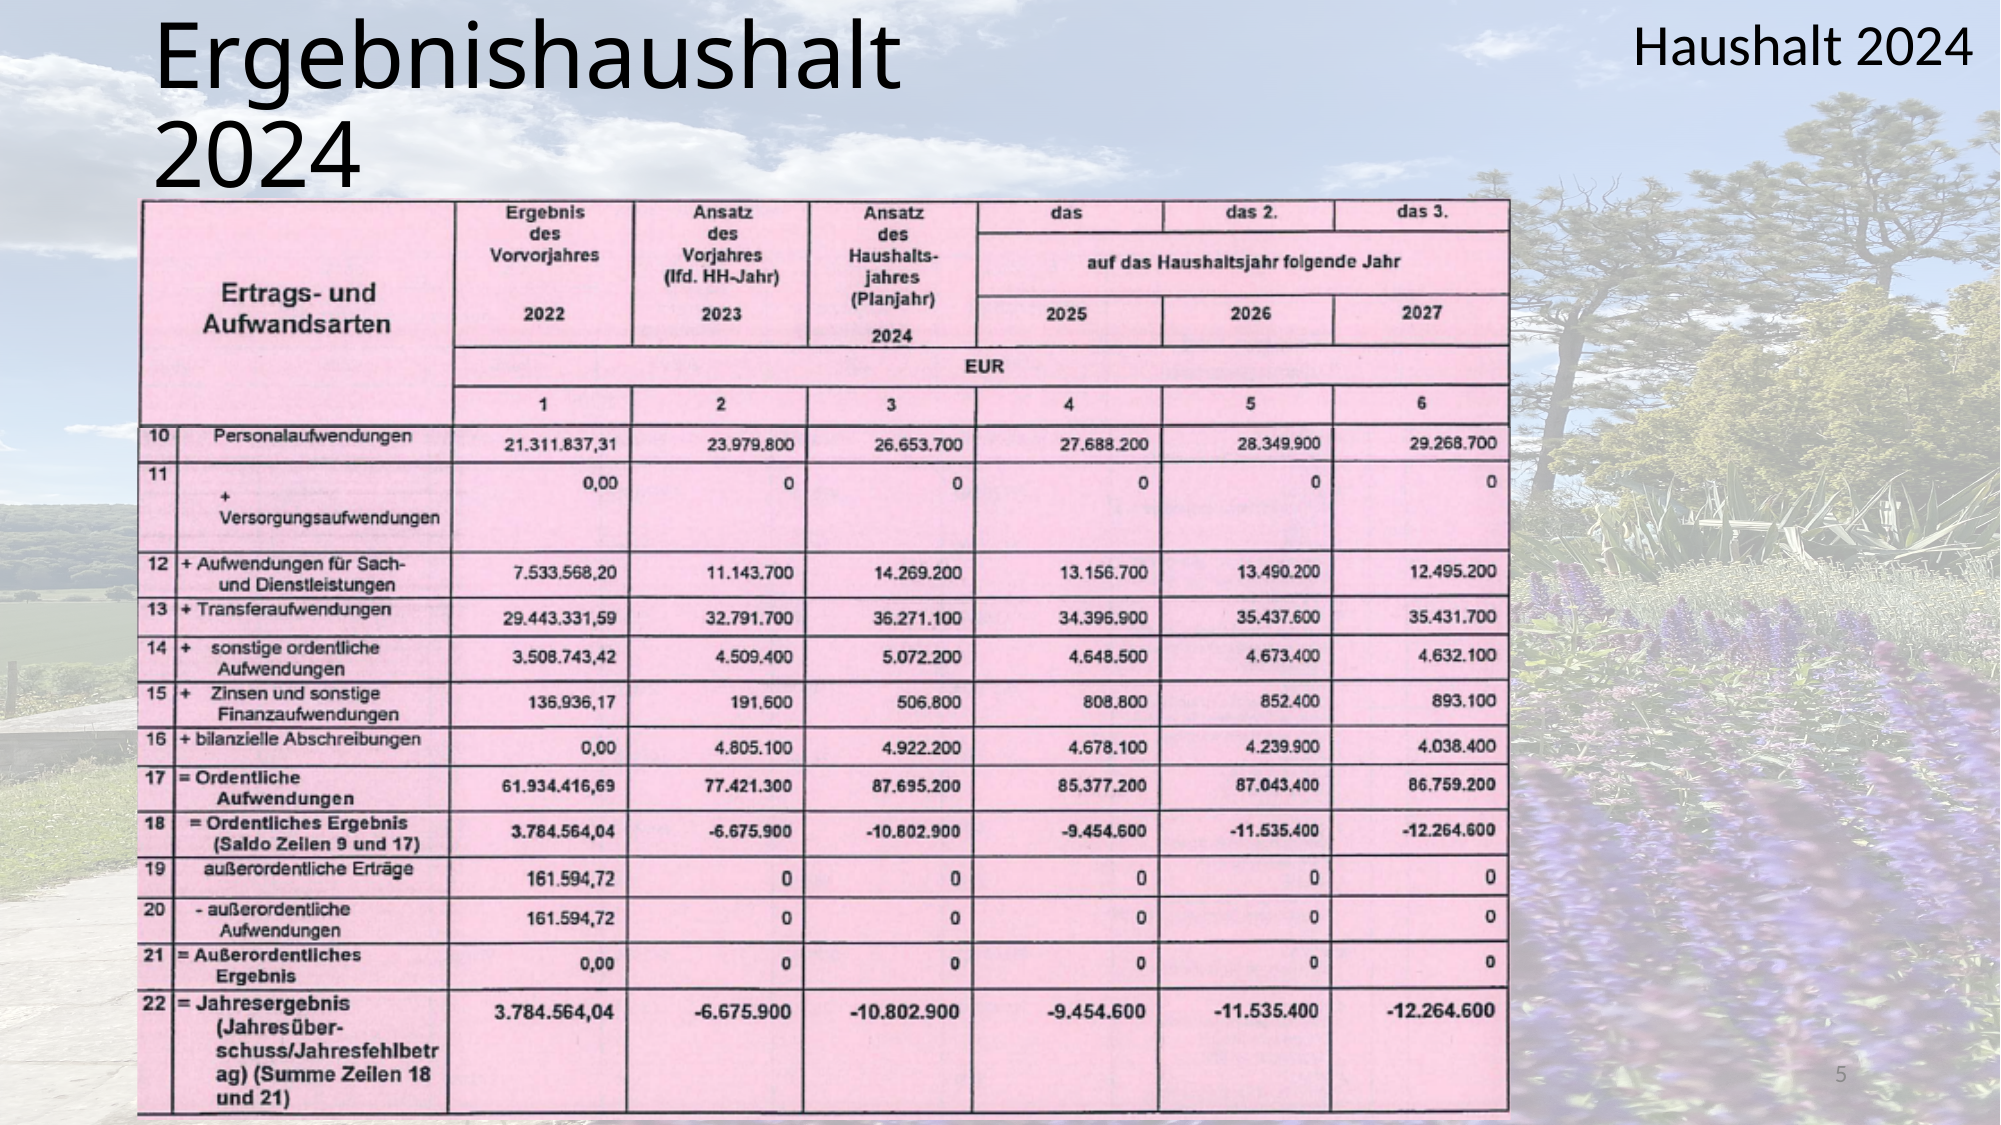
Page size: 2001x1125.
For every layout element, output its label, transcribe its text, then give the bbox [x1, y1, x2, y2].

picture [137, 198, 1511, 1120]
slide_number 5 [1511, 1042, 1863, 1103]
title Ergebnishaushalt 2024 [137, 0, 1115, 198]
